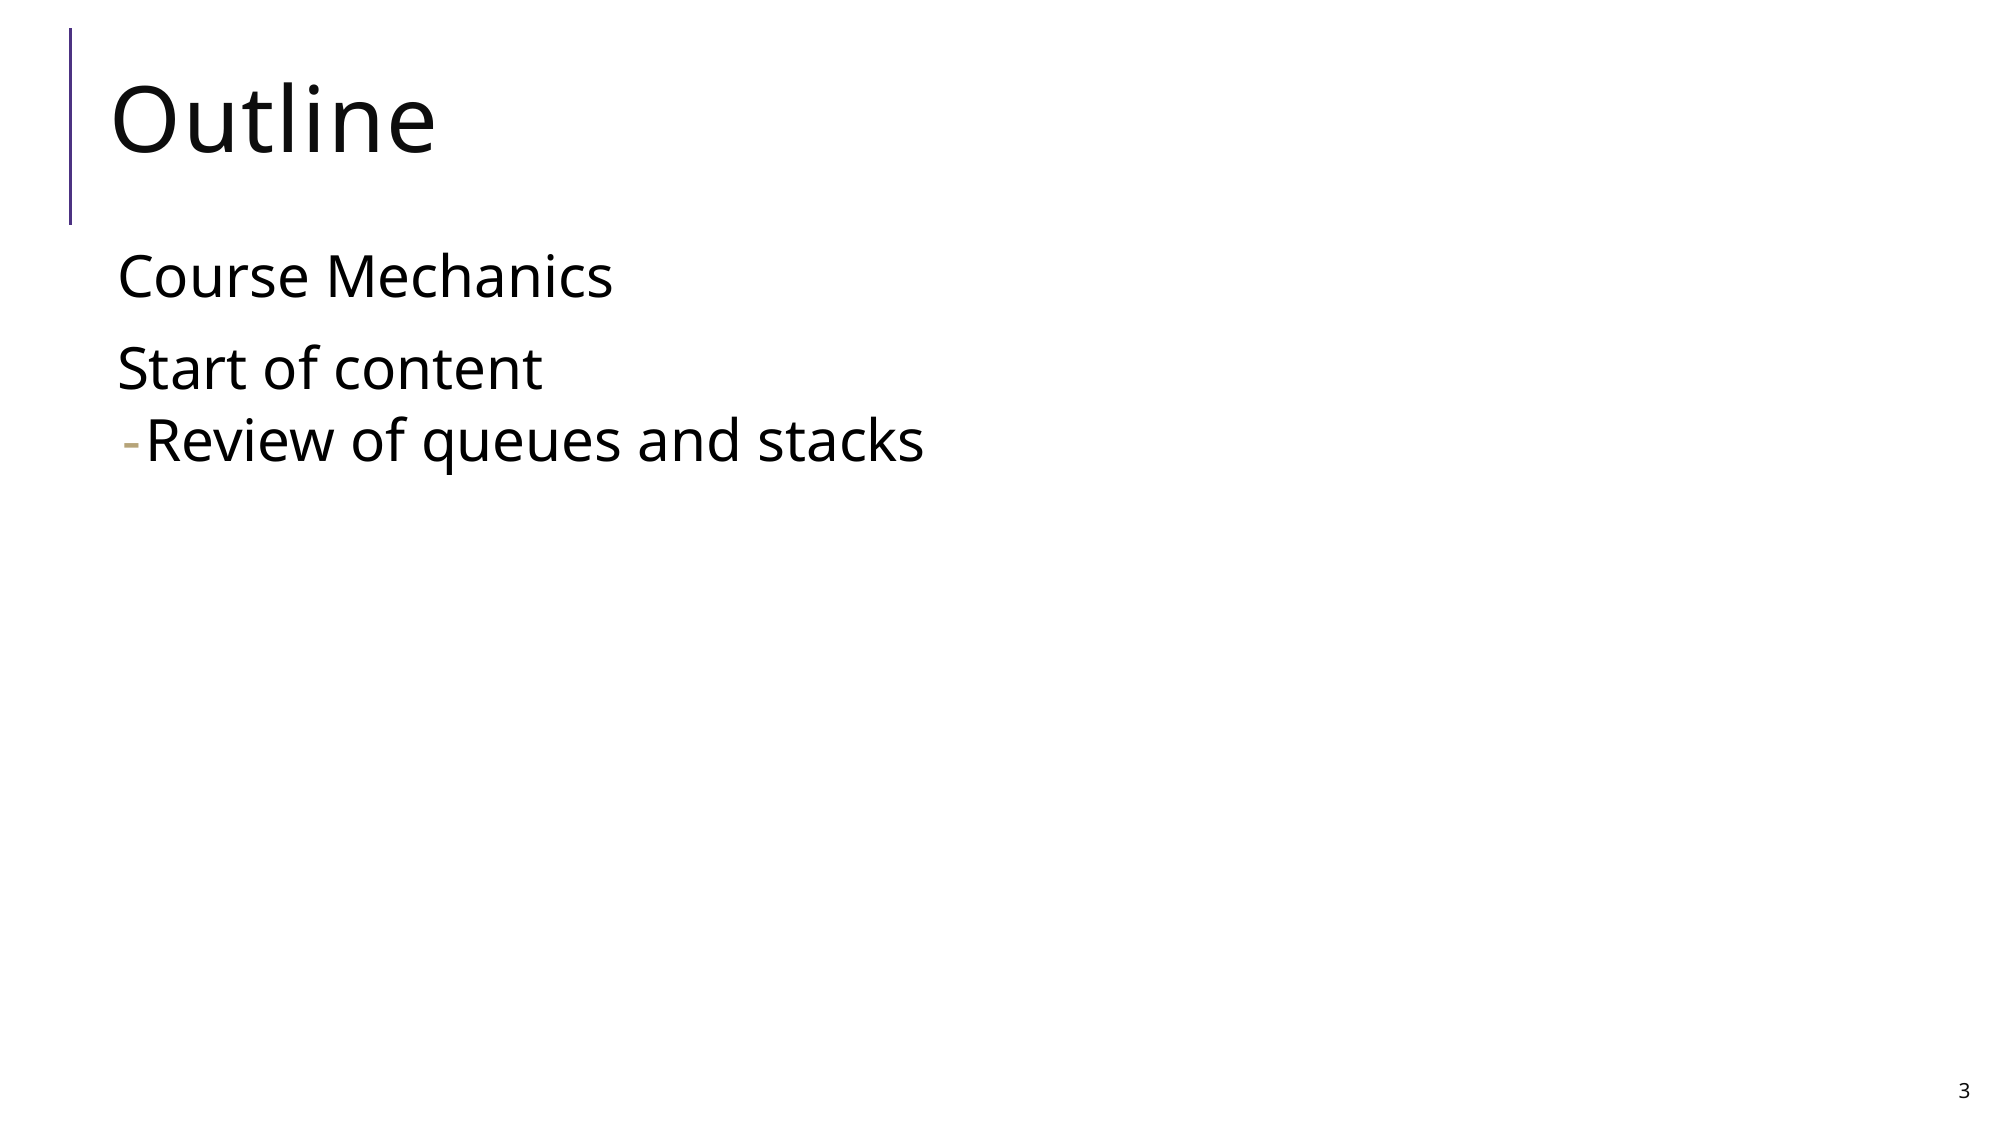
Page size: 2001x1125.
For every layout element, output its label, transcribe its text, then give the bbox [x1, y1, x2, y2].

list Course Mechanics Start of content Review of queues and stacks [94, 240, 1930, 1035]
title Outline [94, 43, 1930, 210]
slide_number 3 [1916, 1069, 1986, 1115]
